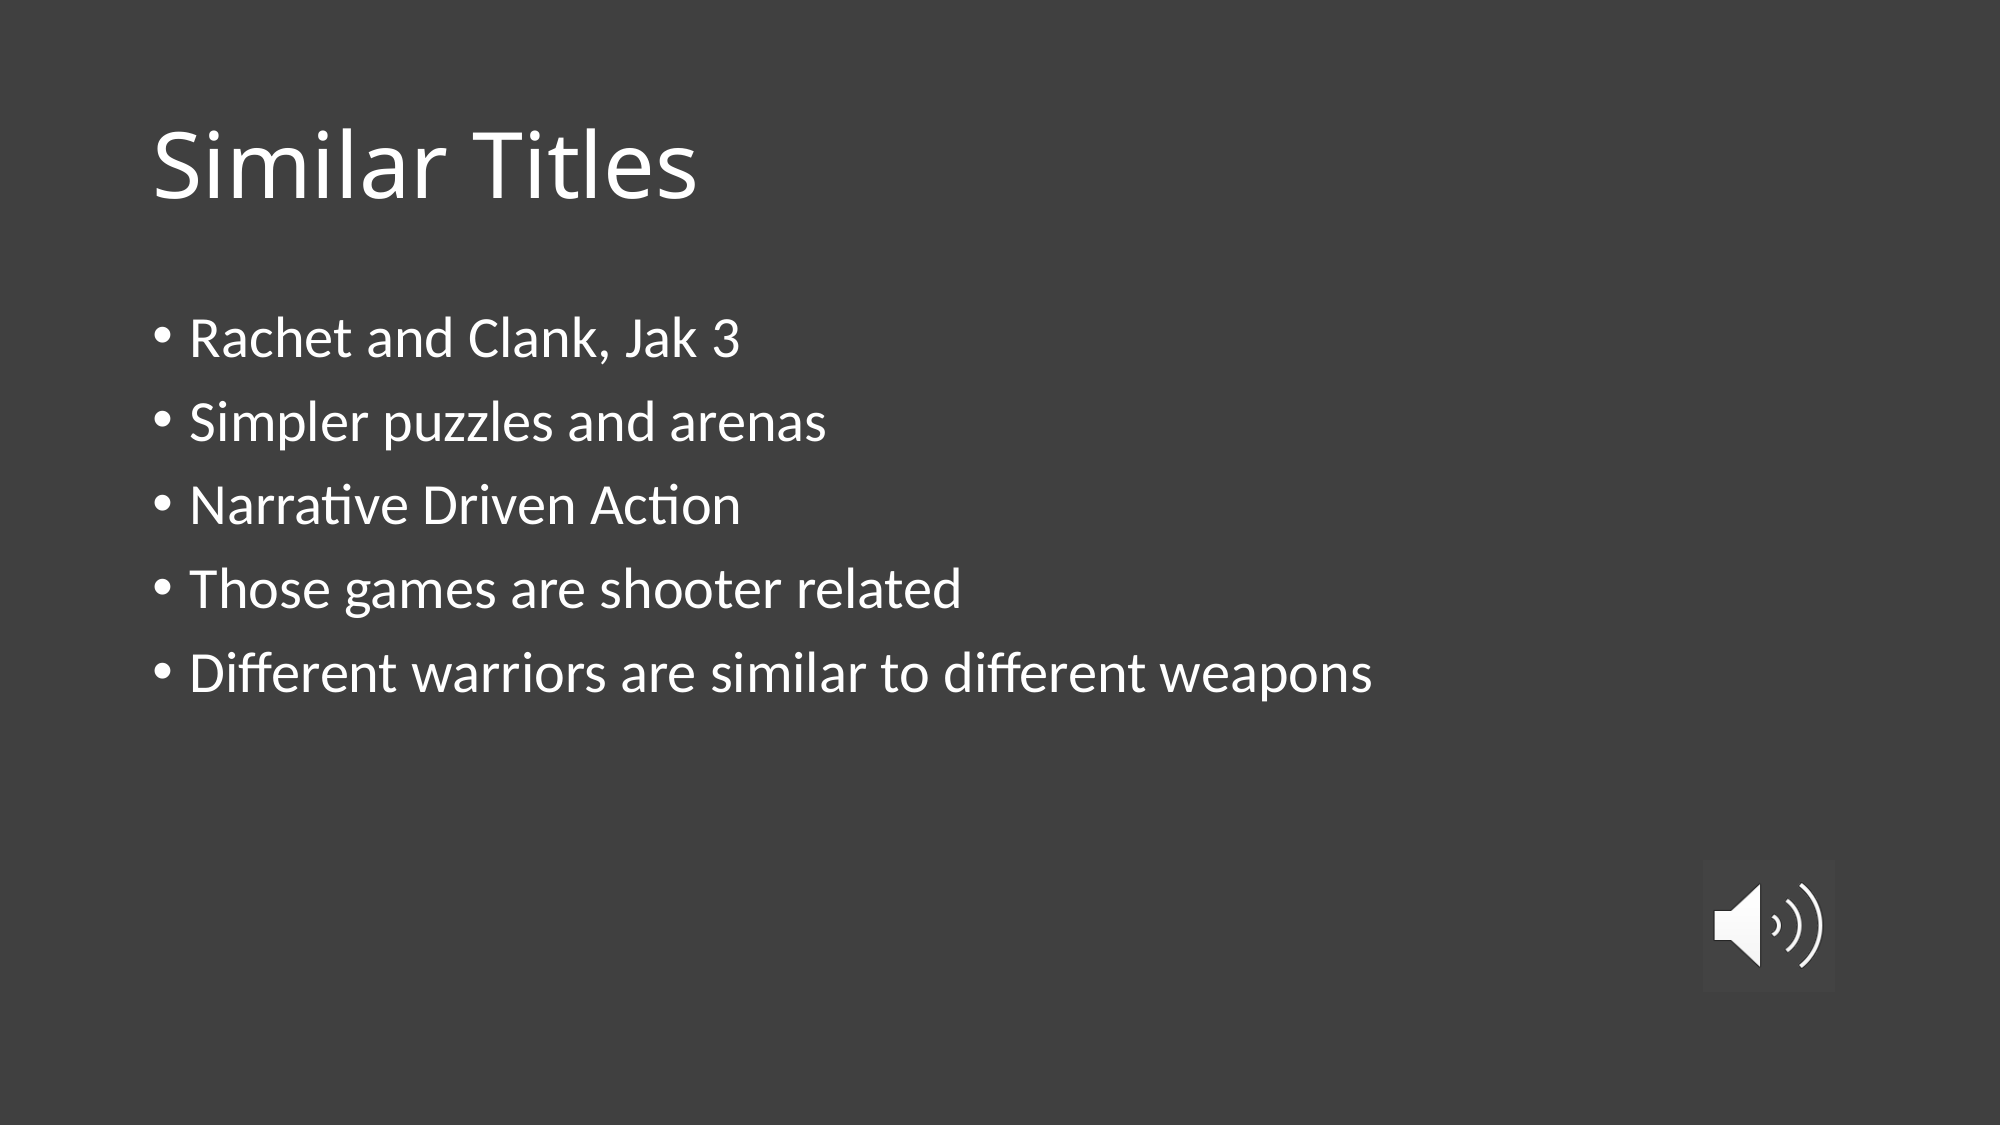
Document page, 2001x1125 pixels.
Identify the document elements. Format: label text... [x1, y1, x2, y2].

title Similar Titles [137, 59, 1863, 278]
list Rachet and Clank, Jak 3 Simpler puzzles and arenas Narrative Driven Action Those games are shooter related Different warriors are similar to different weapons [137, 299, 1863, 1014]
picture [1701, 859, 1836, 993]
